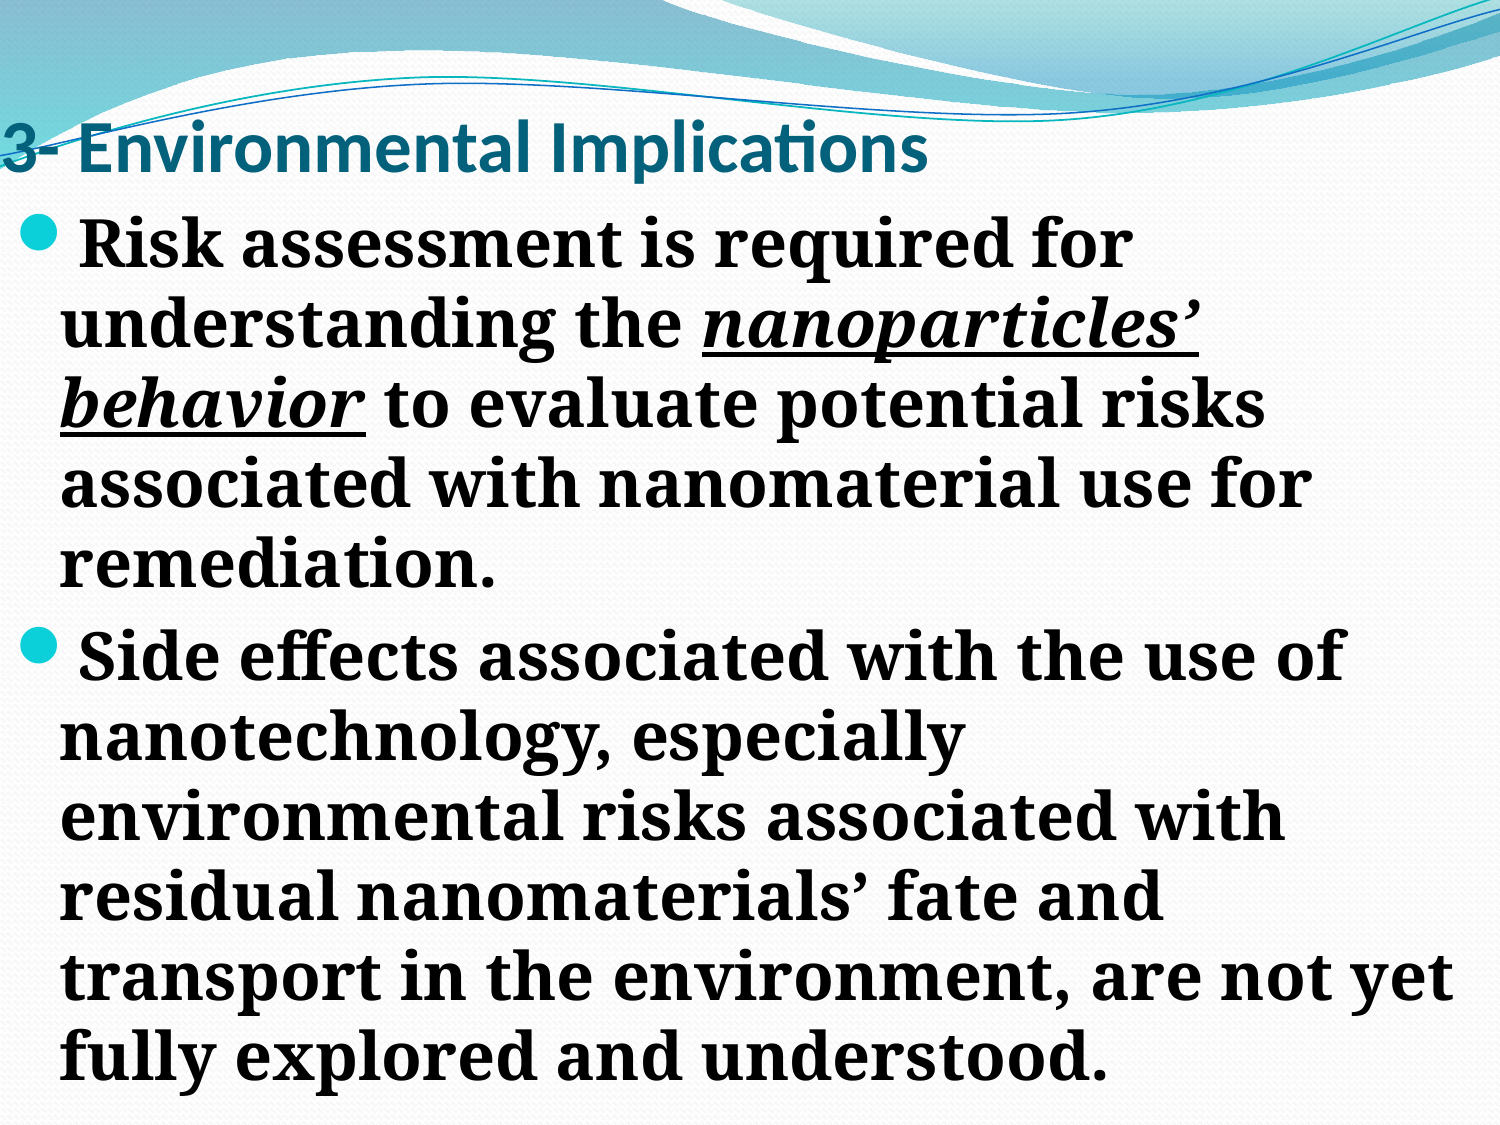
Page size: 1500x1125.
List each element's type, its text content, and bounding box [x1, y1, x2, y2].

title 3- Environmental Implications [0, 62, 1500, 99]
list Risk assessment is required for understanding the nanoparticles’ behavior to evaluate potential risks associated with nanomaterial use for remediation. Side effects associated with the use of nanotechnology, especially environmental risks associated with residual nanomaterials’ fate and transport in the environment, are not yet fully explored and understood. [0, 99, 1500, 1125]
